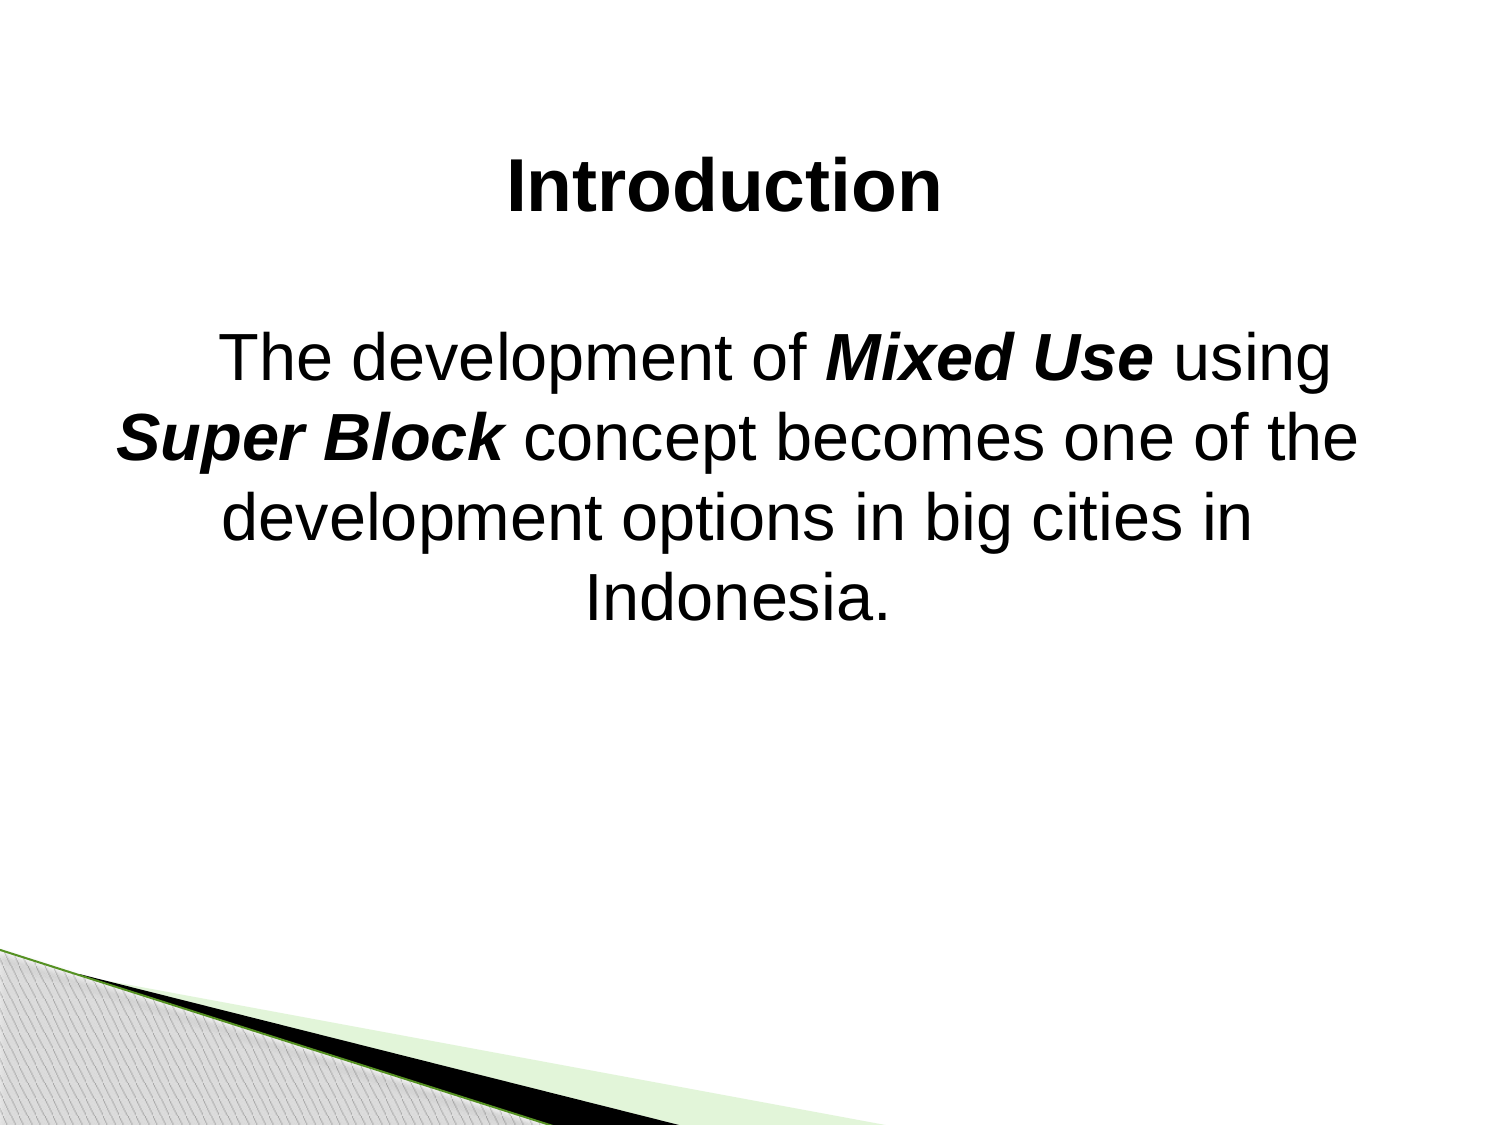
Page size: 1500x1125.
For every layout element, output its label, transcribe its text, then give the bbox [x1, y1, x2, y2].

text_box Introduction [491, 128, 959, 234]
text_box The development of Mixed Use using Super Block concept becomes one of the development options in big cities in Indonesia. [46, 306, 1430, 641]
